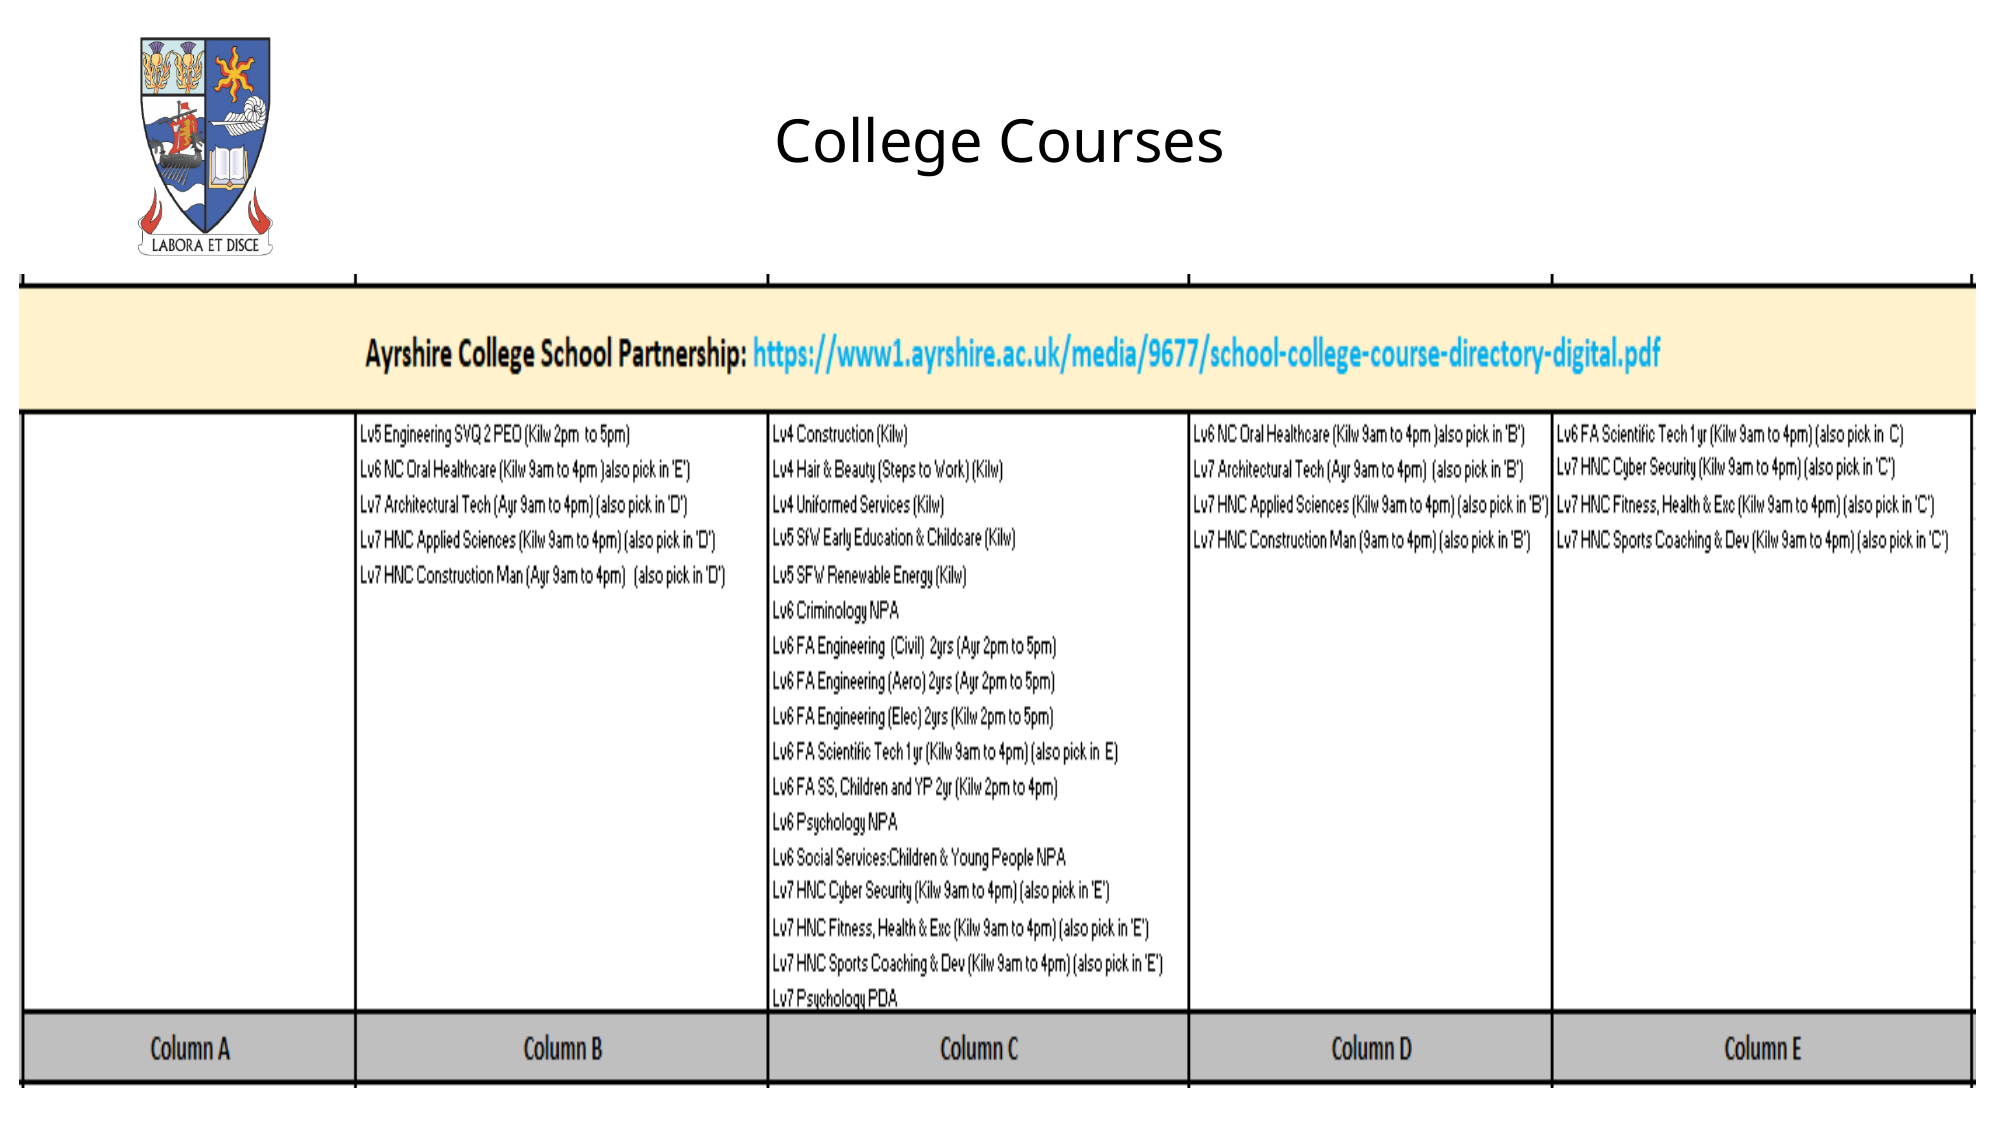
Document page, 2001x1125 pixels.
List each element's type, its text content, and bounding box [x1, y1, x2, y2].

picture [19, 274, 1976, 1088]
picture [137, 37, 273, 256]
title College Courses [273, 37, 1863, 256]
